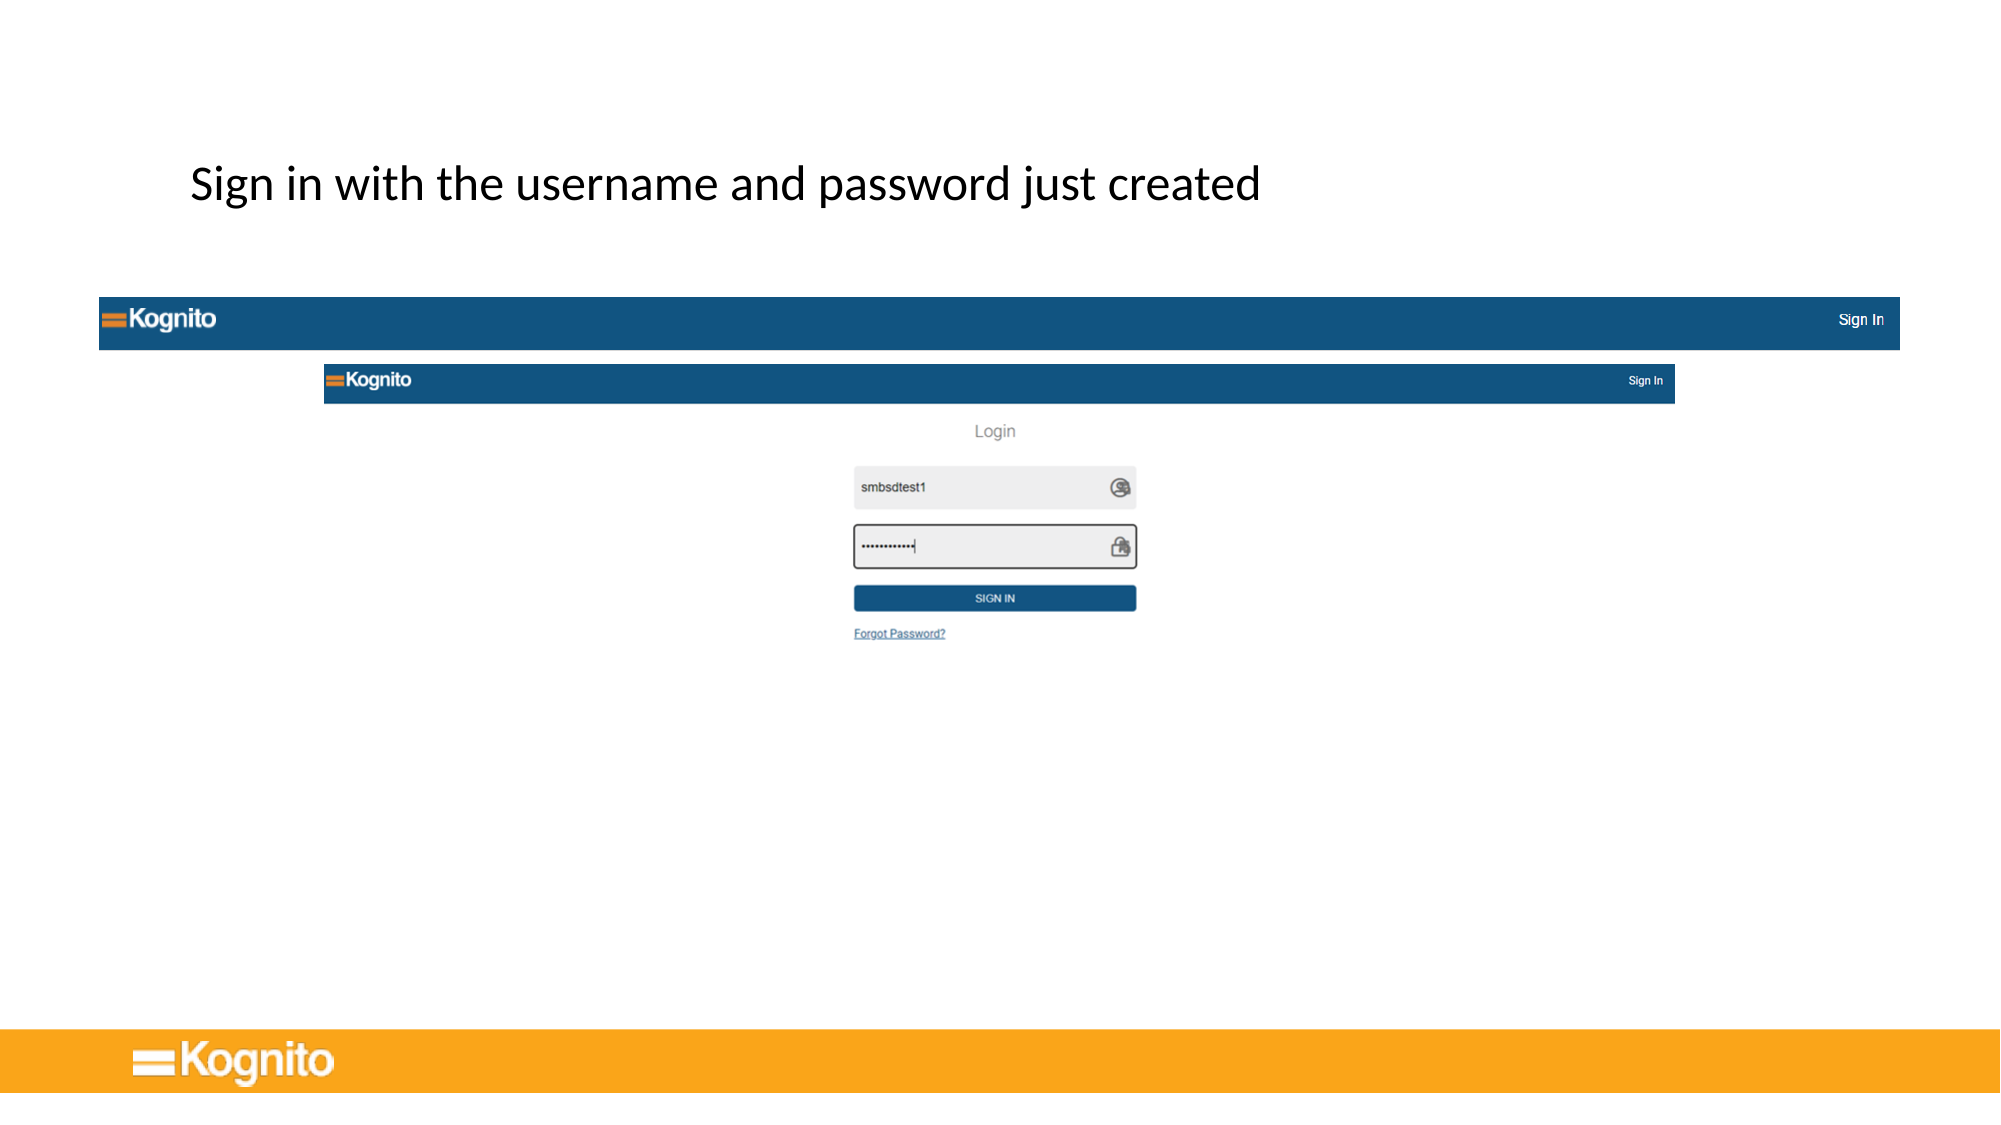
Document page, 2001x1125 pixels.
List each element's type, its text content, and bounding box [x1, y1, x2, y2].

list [99, 298, 1900, 827]
picture [324, 364, 1675, 761]
picture [133, 1041, 334, 1087]
text_box Sign in with the username and password just created [175, 143, 1475, 219]
